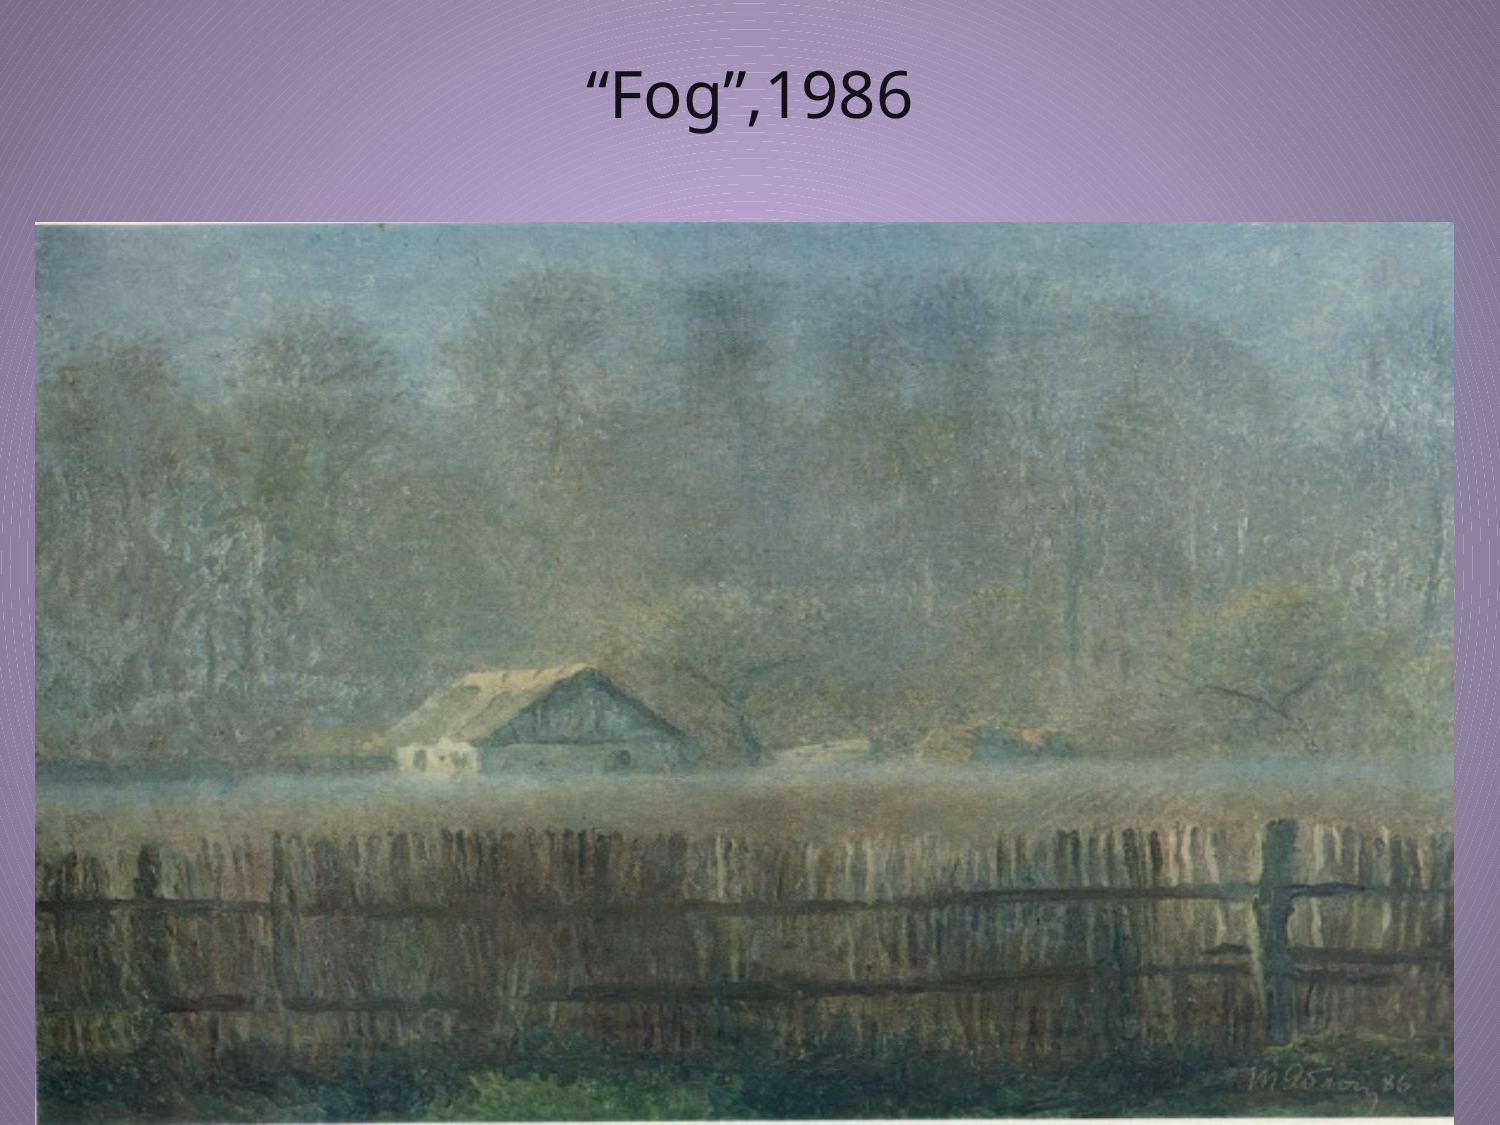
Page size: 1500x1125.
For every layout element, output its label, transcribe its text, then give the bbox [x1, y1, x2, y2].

title “Fog”,1986 [75, 45, 1425, 211]
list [34, 222, 1454, 1125]
